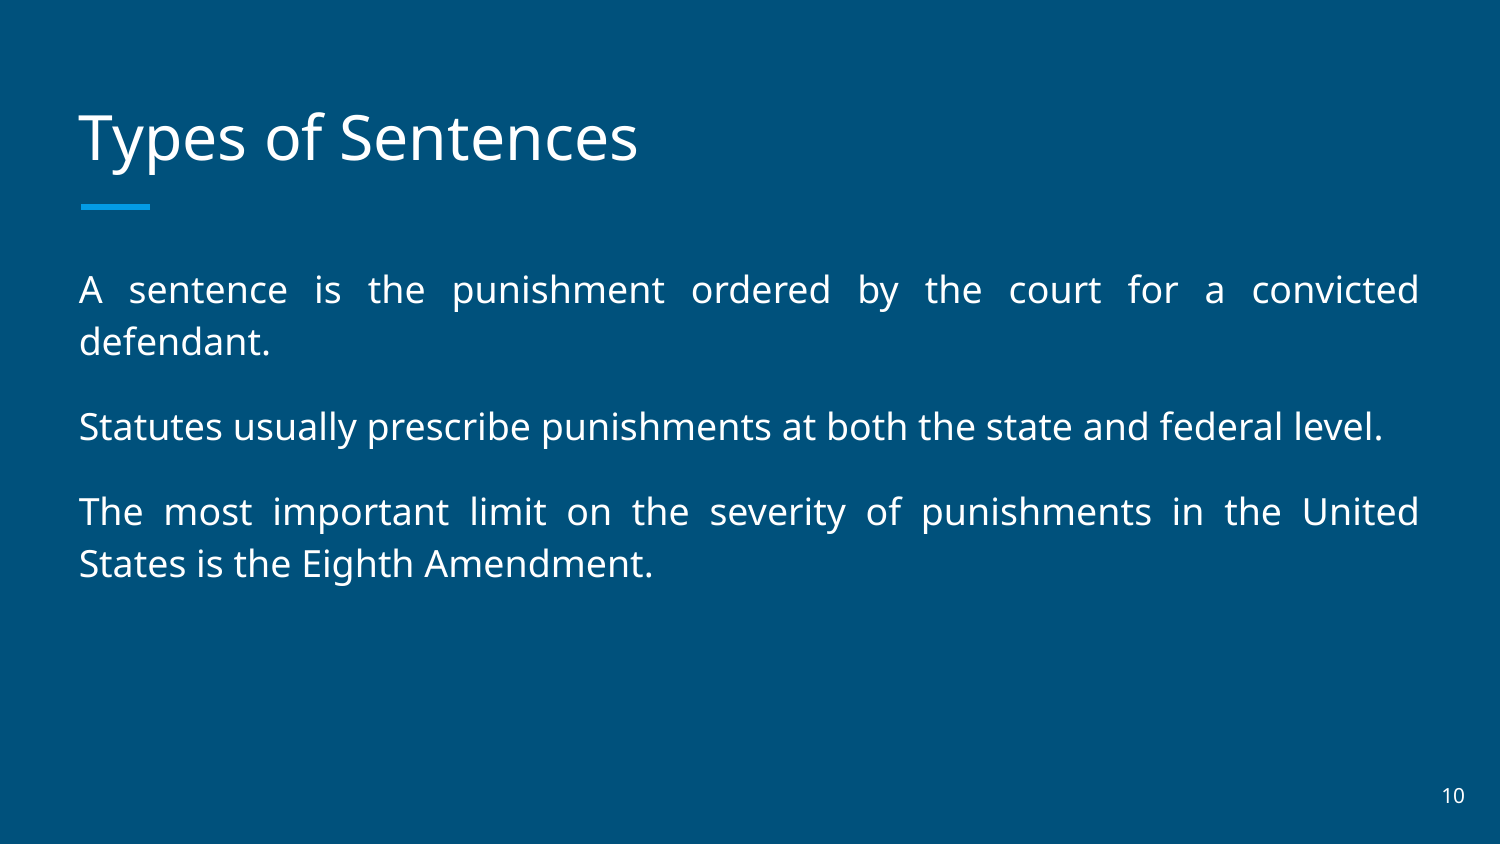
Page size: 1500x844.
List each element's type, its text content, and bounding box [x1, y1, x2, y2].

list A sentence is the punishment ordered by the court for a convicted defendant. Statutes usually prescribe punishments at both the state and federal level. The most important limit on the severity of punishments in the United States is the Eighth Amendment. [63, 244, 1437, 750]
slide_number ‹#› [1389, 764, 1480, 830]
title Types of Sentences [63, 75, 1437, 188]
